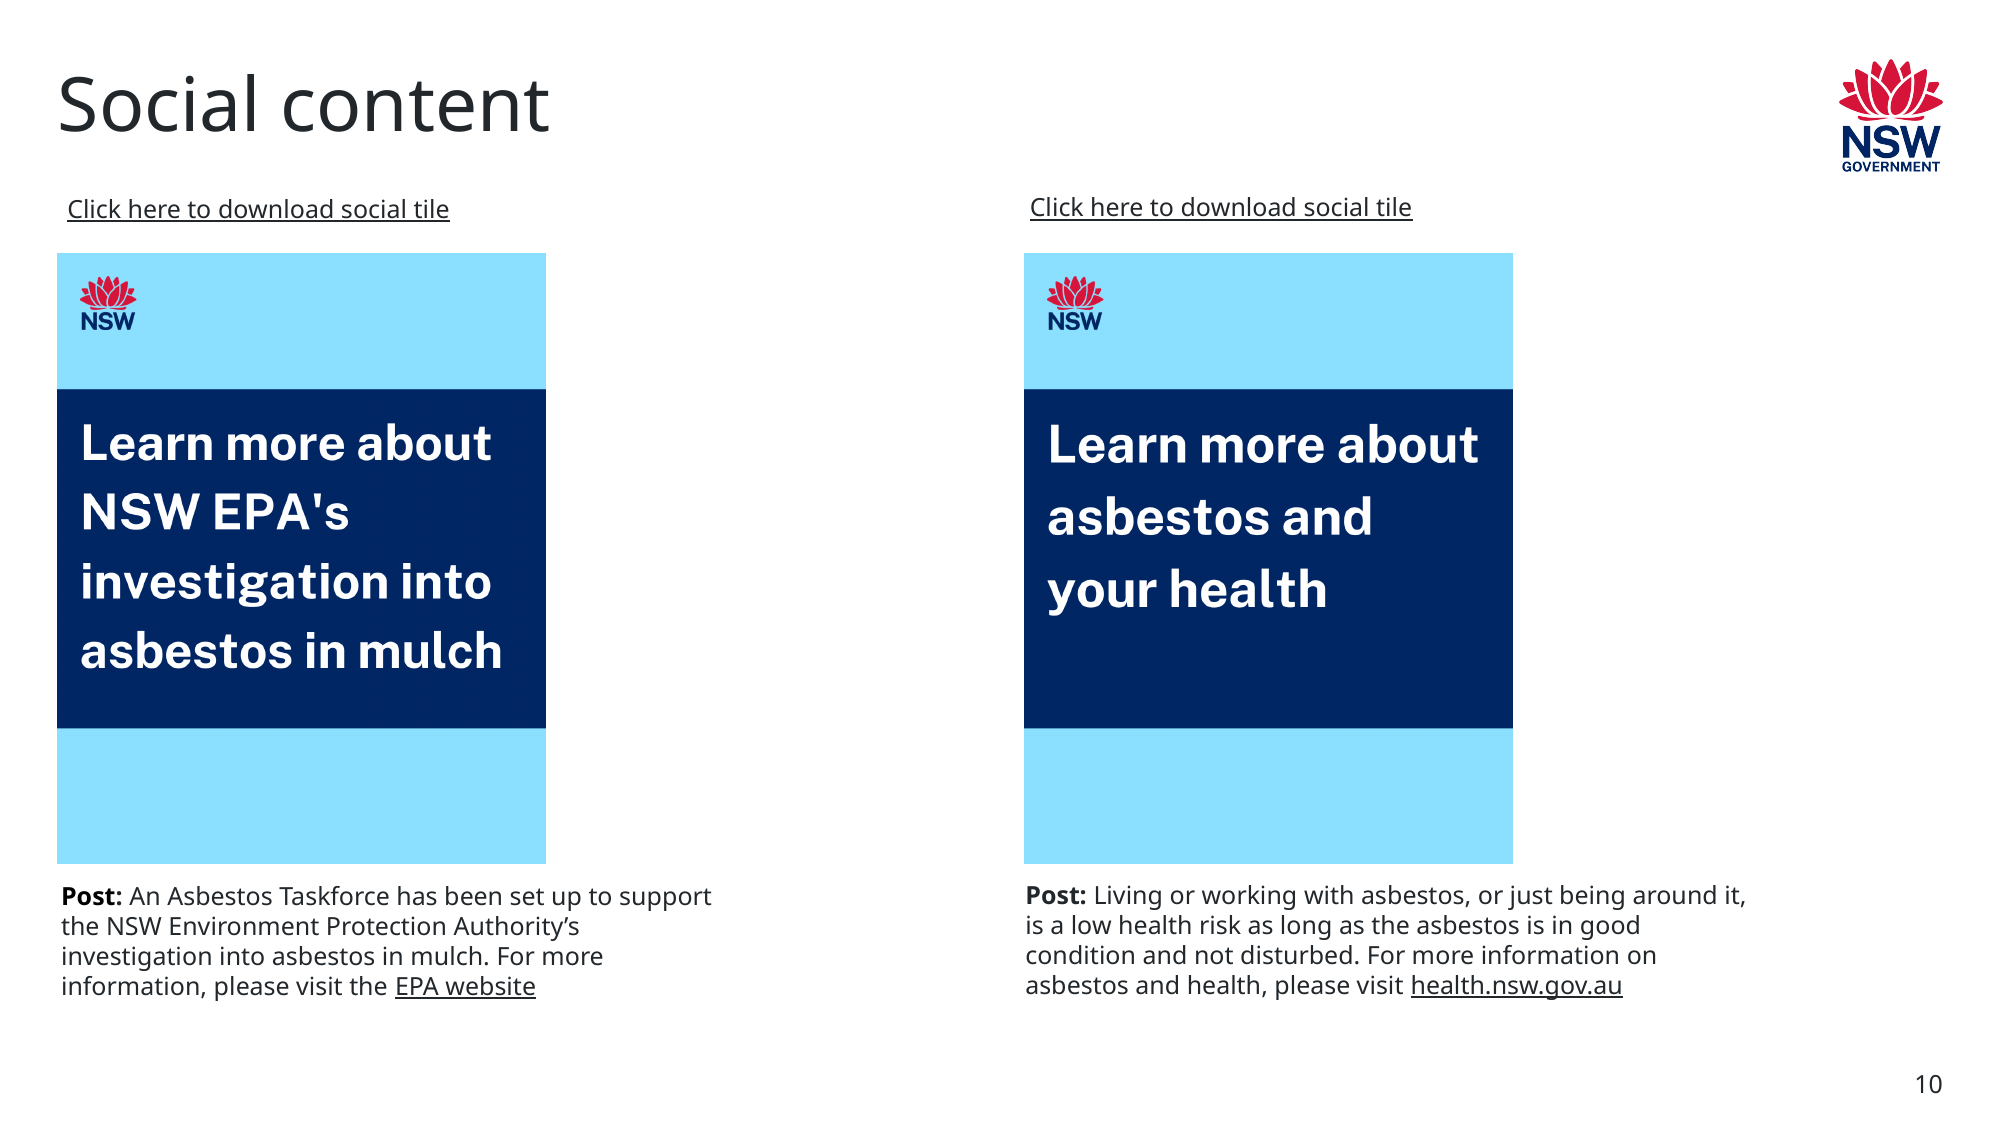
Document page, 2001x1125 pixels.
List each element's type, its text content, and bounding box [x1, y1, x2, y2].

text_box Post: Living or working with asbestos, or just being around it, is a low health risk as long as the asbestos is in good condition and not disturbed. For more information on asbestos and health, please visit health.nsw.gov.au [1010, 871, 1774, 1011]
text_box Post: An Asbestos Taskforce has been set up to support the NSW Environment Protection Authority’s investigation into asbestos in mulch. For more information, please visit the EPA website [46, 872, 738, 1012]
picture [1024, 253, 1513, 864]
title Social content [57, 66, 1653, 233]
picture [1839, 59, 1943, 172]
picture [57, 253, 546, 864]
text_box Click here to download social tile [52, 185, 638, 235]
slide_number 10 [1824, 1068, 1943, 1099]
text_box Click here to download social tile [1015, 184, 1600, 234]
